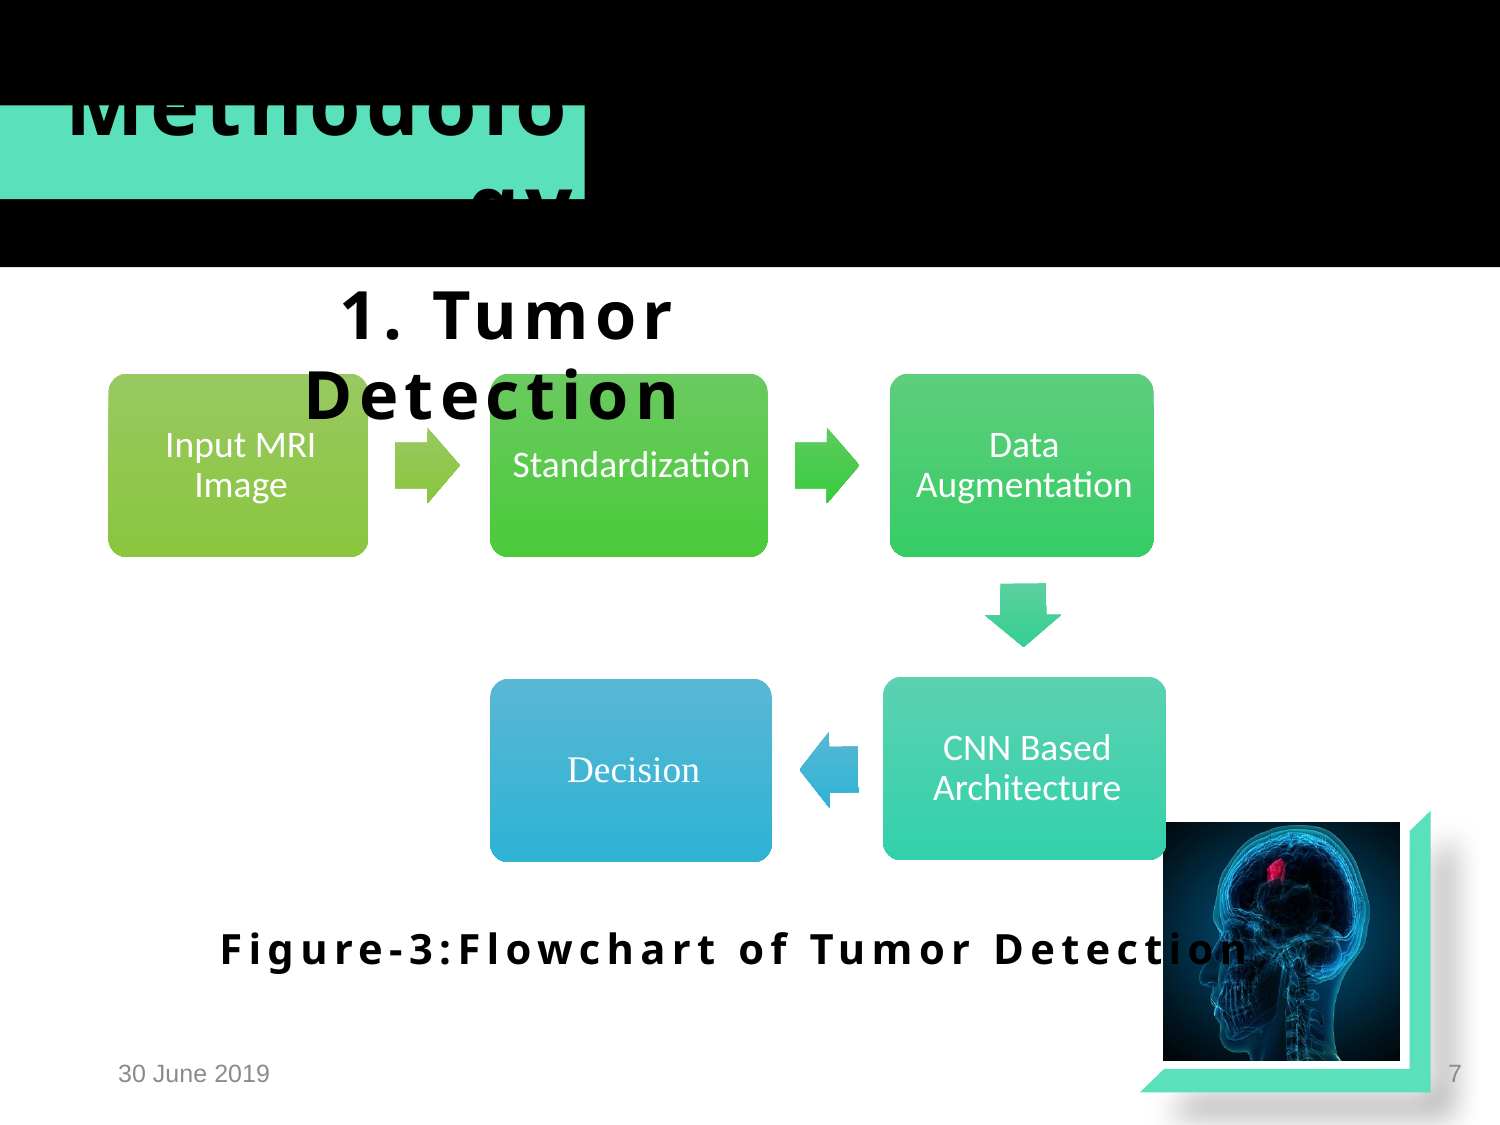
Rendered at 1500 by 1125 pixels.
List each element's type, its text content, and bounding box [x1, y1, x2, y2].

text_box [72, 373, 1191, 863]
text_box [0, 0, 1500, 1061]
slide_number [103, 1061, 441, 1103]
slide_number 7 [1139, 1061, 1478, 1103]
